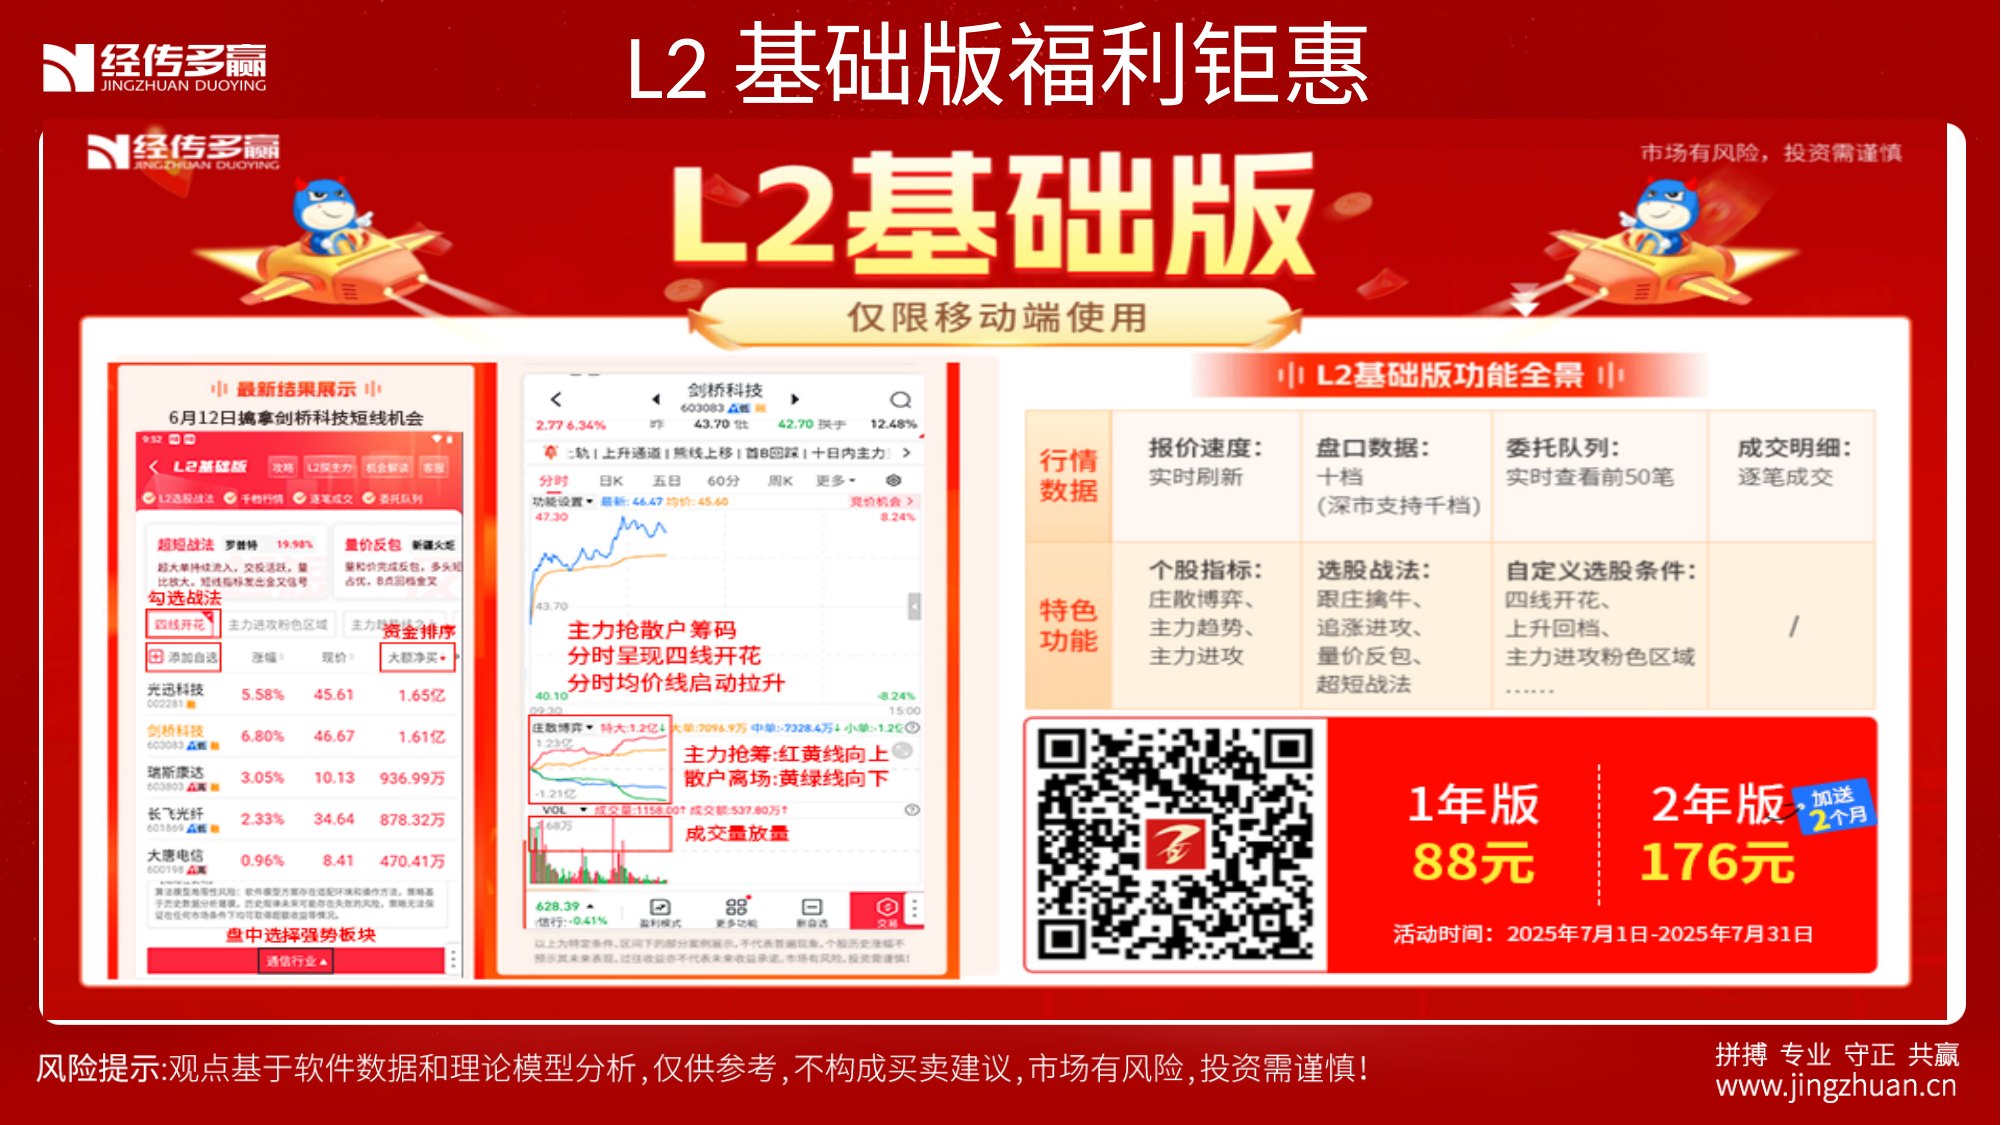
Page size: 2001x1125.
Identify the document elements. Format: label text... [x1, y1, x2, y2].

picture [0, 119, 2000, 1125]
text_box L2基础版福利钜惠 [0, 0, 2000, 120]
